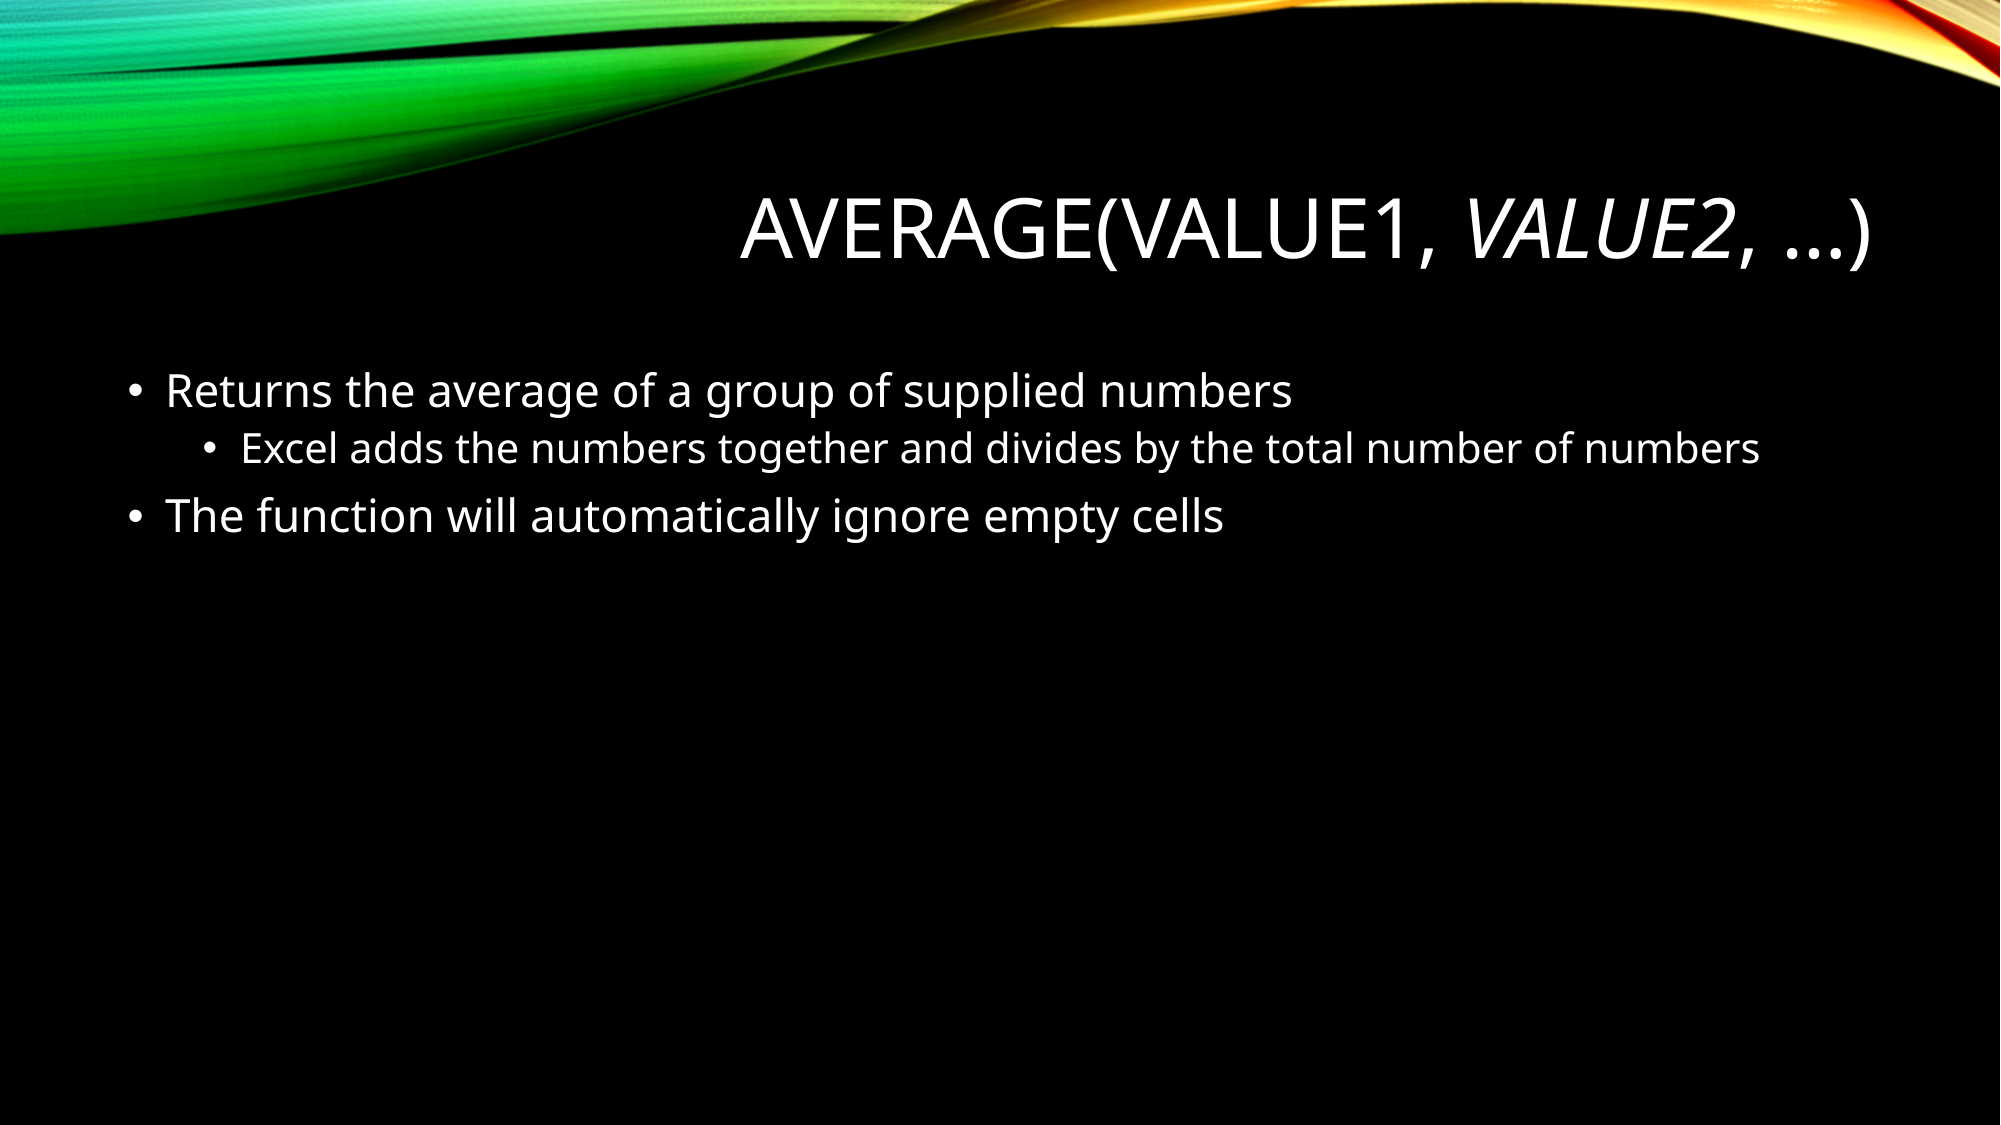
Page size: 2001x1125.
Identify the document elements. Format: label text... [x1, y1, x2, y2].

picture [0, 0, 2000, 237]
list Returns the average of a group of supplied numbers Excel adds the numbers together and divides by the total number of numbers The function will automatically ignore empty cells [112, 360, 1888, 1021]
title AVERAGE(value1, value2, …) [474, 125, 1888, 338]
